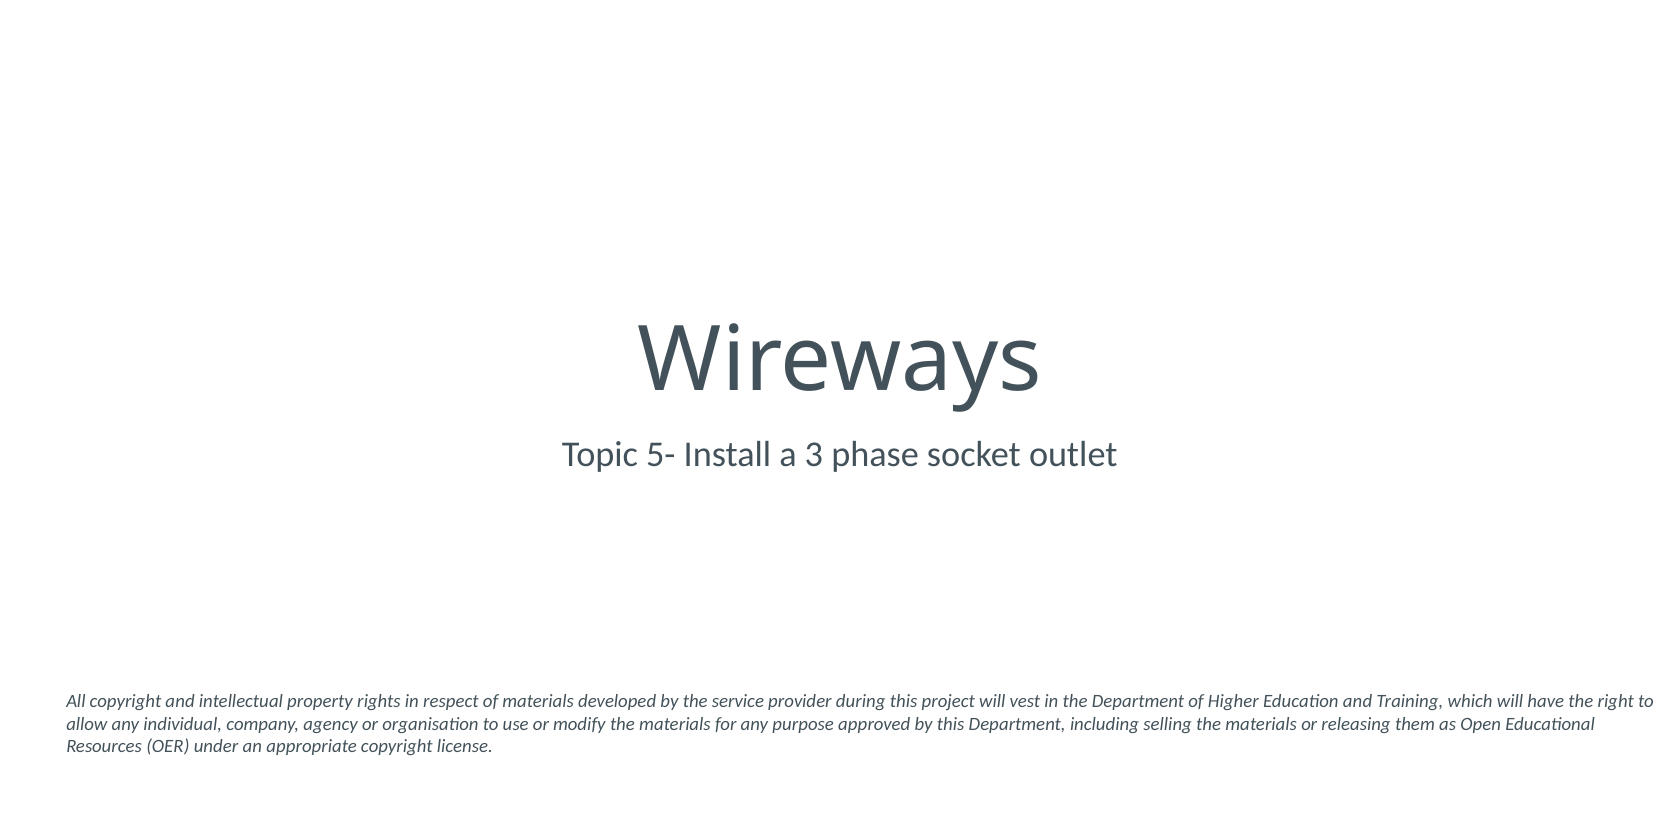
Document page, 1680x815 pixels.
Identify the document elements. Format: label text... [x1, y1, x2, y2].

text_box All copyright and intellectual property rights in respect of materials developed by the service provider during this project will vest in the Department of Higher Education and Training, which will have the right to allow any individual, company, agency or organisation to use or modify the materials for any purpose approved by this Department, including selling the materials or releasing them as Open Educational Resources (OER) under an appropriate copyright license. [51, 681, 1680, 764]
subtitle Topic 5- Install a 3 phase socket outlet [209, 427, 1470, 625]
title Wireways [209, 133, 1470, 417]
